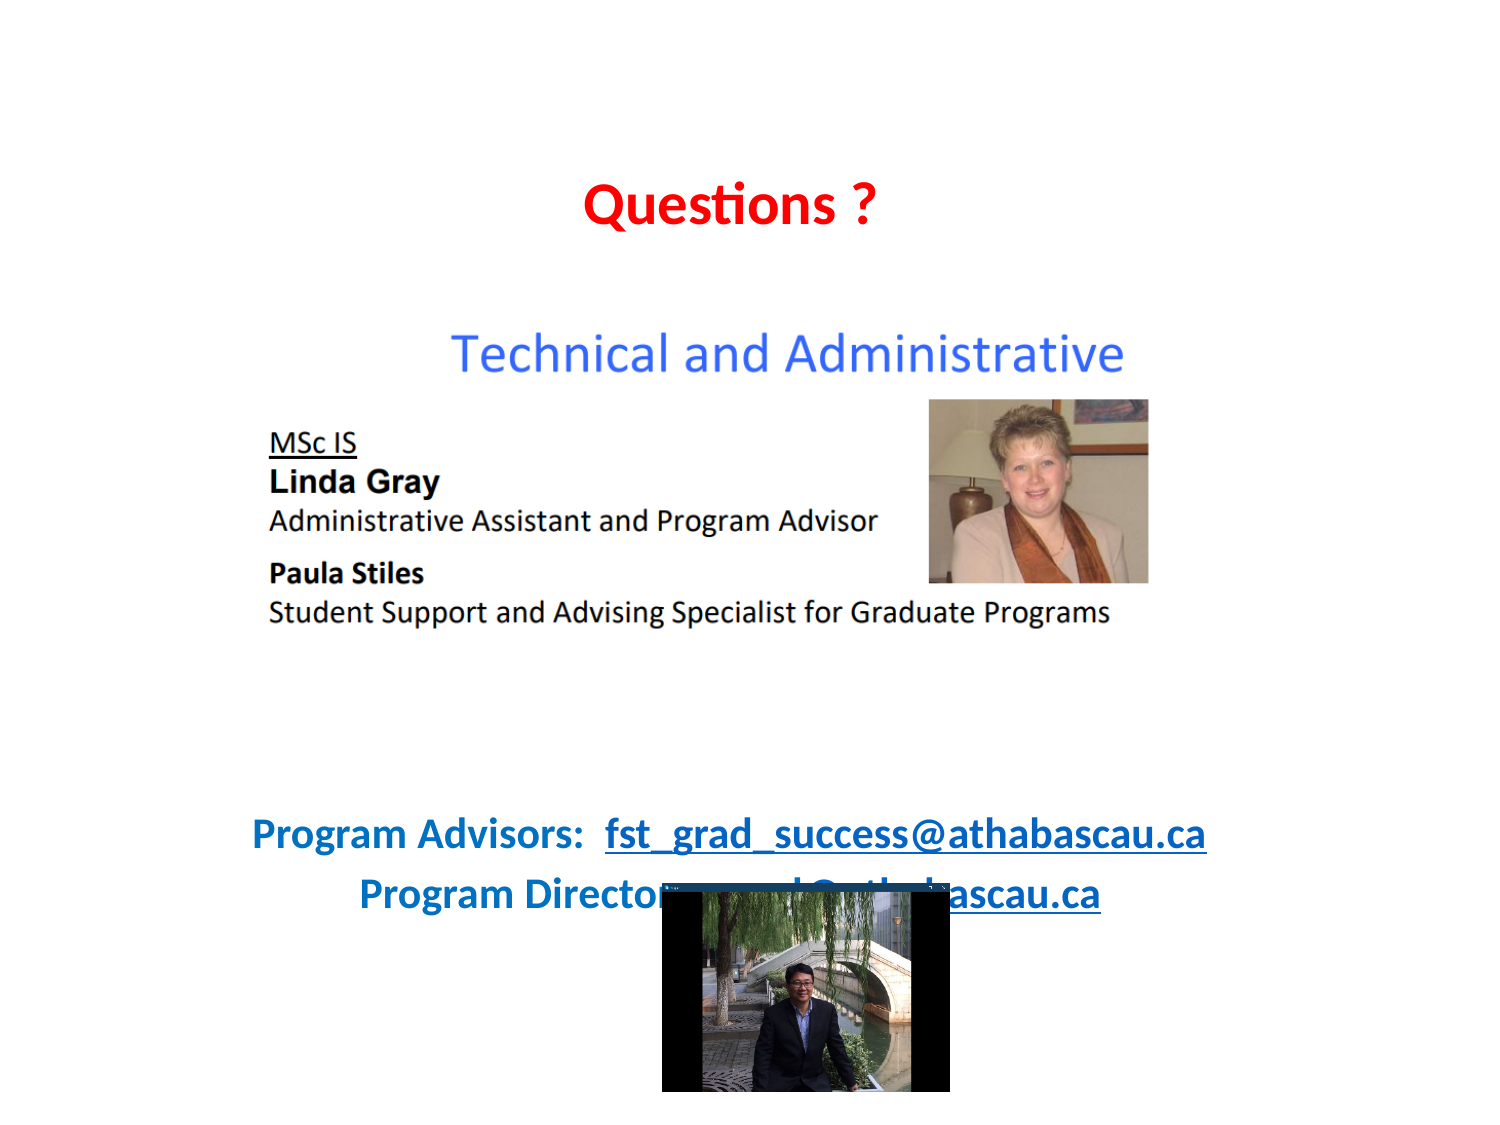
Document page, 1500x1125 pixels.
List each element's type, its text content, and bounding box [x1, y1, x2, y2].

list Questions ? Program Advisors: fst_grad_success@athabascau.ca Program Director: oscarl@athabascau.ca [0, 58, 1463, 927]
picture [662, 883, 950, 1092]
picture [235, 312, 1167, 645]
